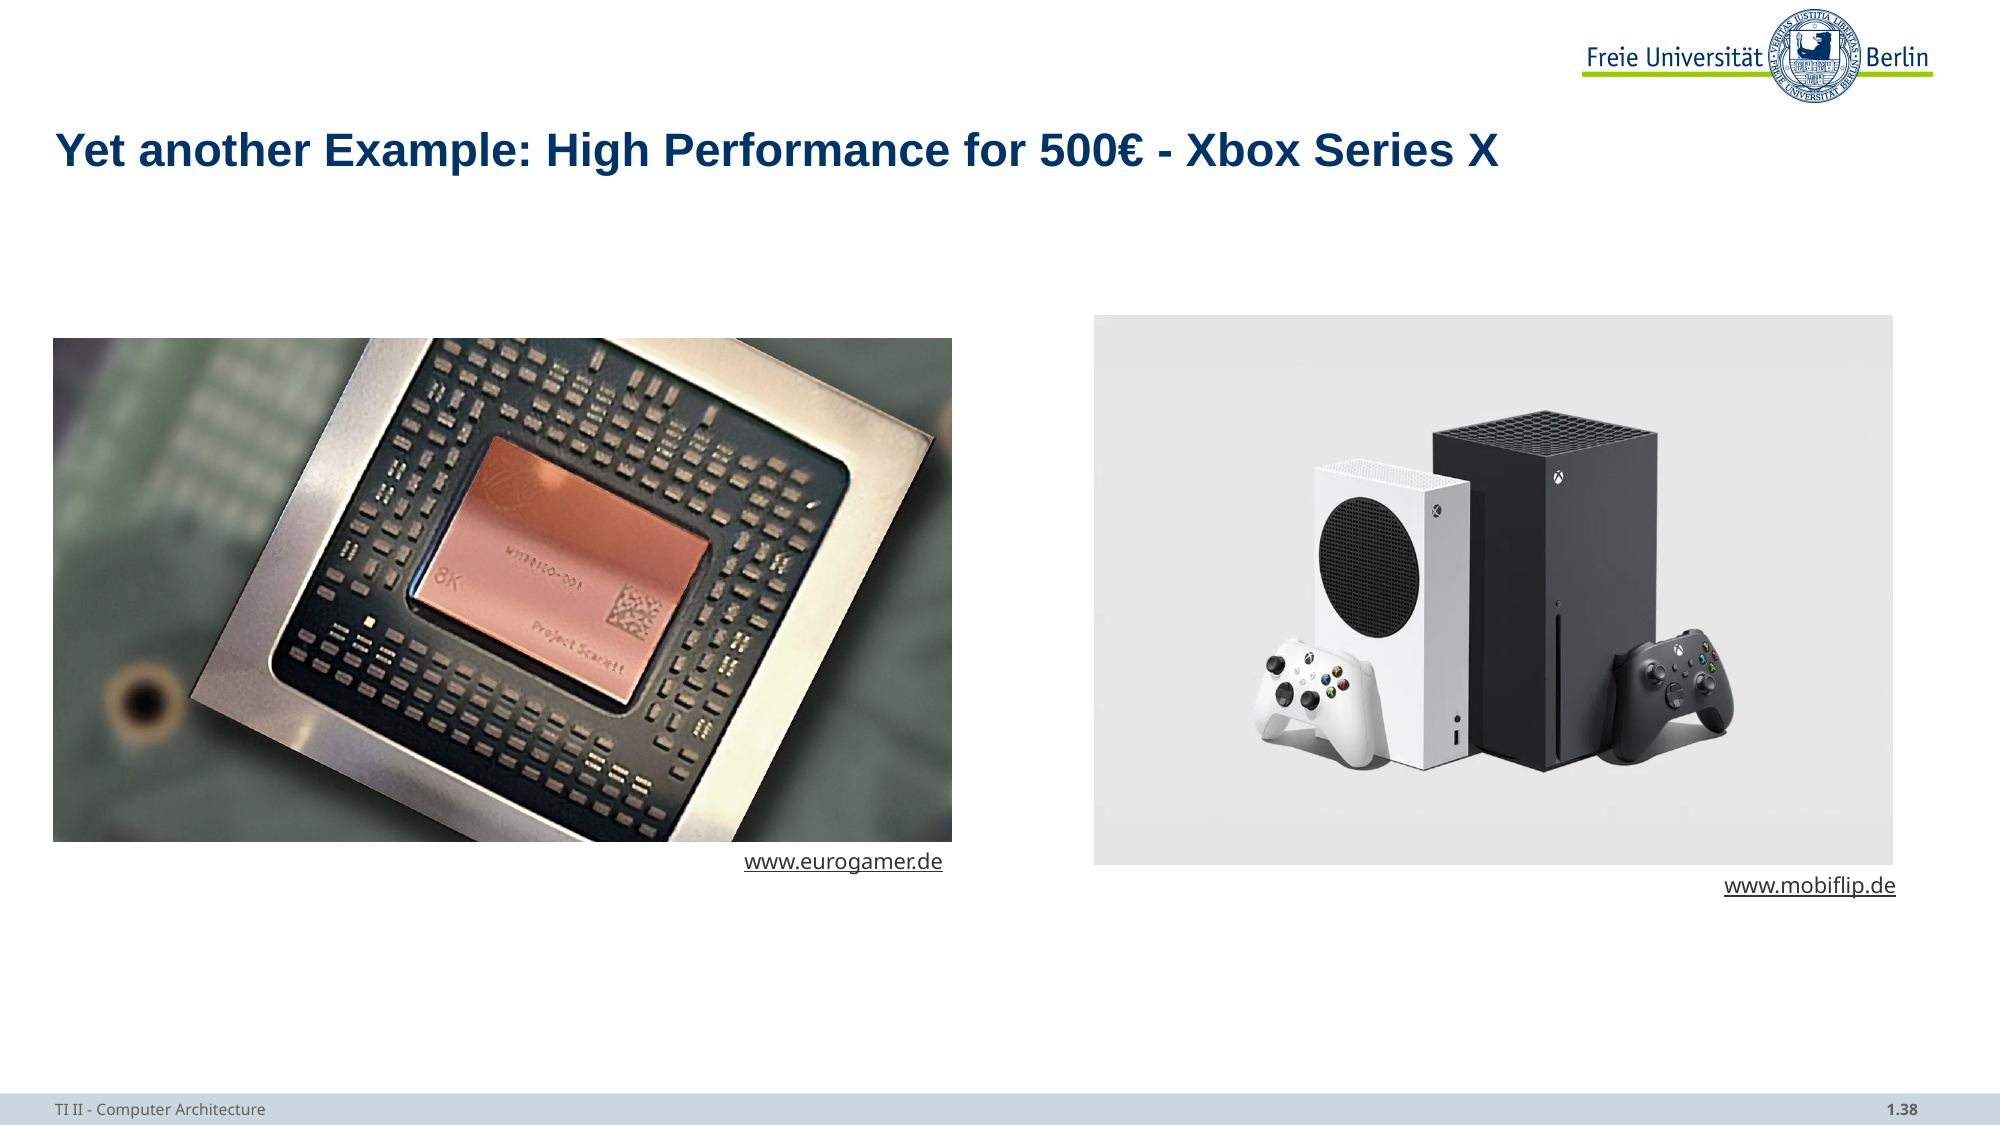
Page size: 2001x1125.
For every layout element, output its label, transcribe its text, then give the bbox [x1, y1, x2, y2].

title Yet another Example: High Performance for 500€ - Xbox Series X [54, 117, 1946, 188]
footer TI II - Computer Architecture [54, 1091, 1363, 1125]
text_box www.mobiflip.de [1709, 864, 1917, 909]
picture [1094, 315, 1894, 865]
text_box www.eurogamer.de [729, 839, 964, 885]
picture [52, 337, 952, 842]
picture [1582, 9, 1933, 103]
